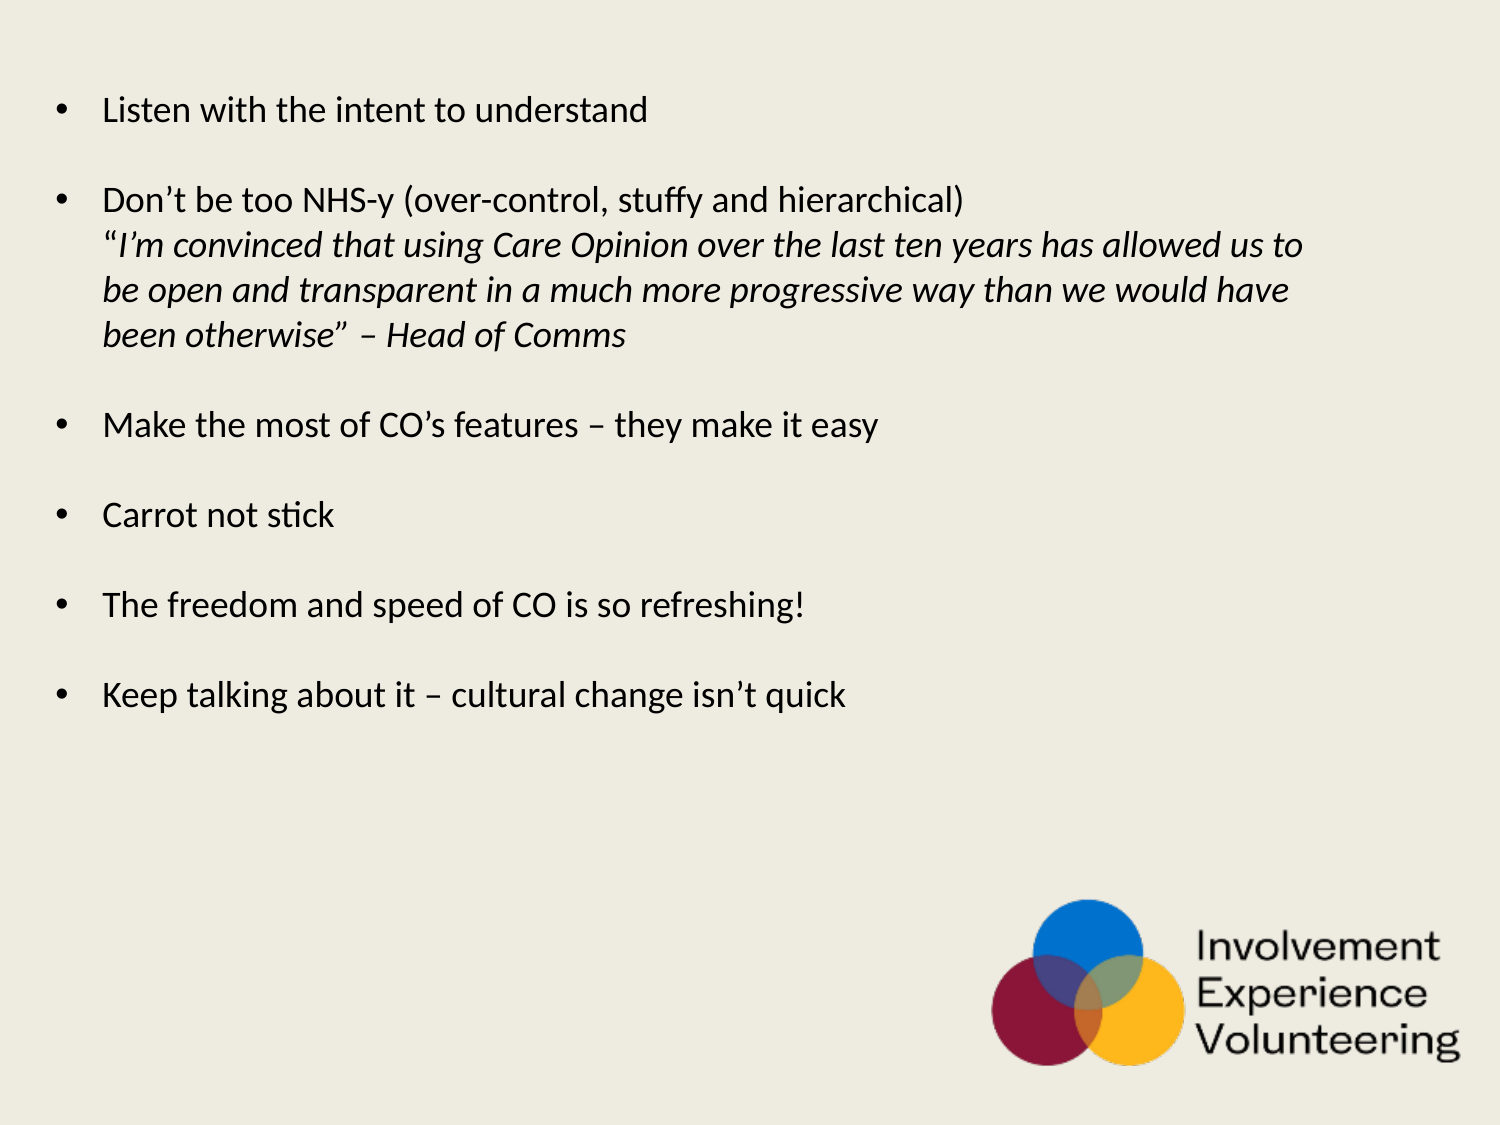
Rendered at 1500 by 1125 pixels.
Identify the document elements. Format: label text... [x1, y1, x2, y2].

text_box Listen with the intent to understand Don’t be too NHS-y (over-control, stuffy and hierarchical) “I’m convinced that using Care Opinion over the last ten years has allowed us to be open and transparent in a much more progressive way than we would have been otherwise” – Head of Comms Make the most of CO’s features – they make it easy Carrot not stick The freedom and speed of CO is so refreshing! Keep talking about it – cultural change isn’t quick [40, 78, 1365, 903]
picture [965, 713, 1500, 1125]
